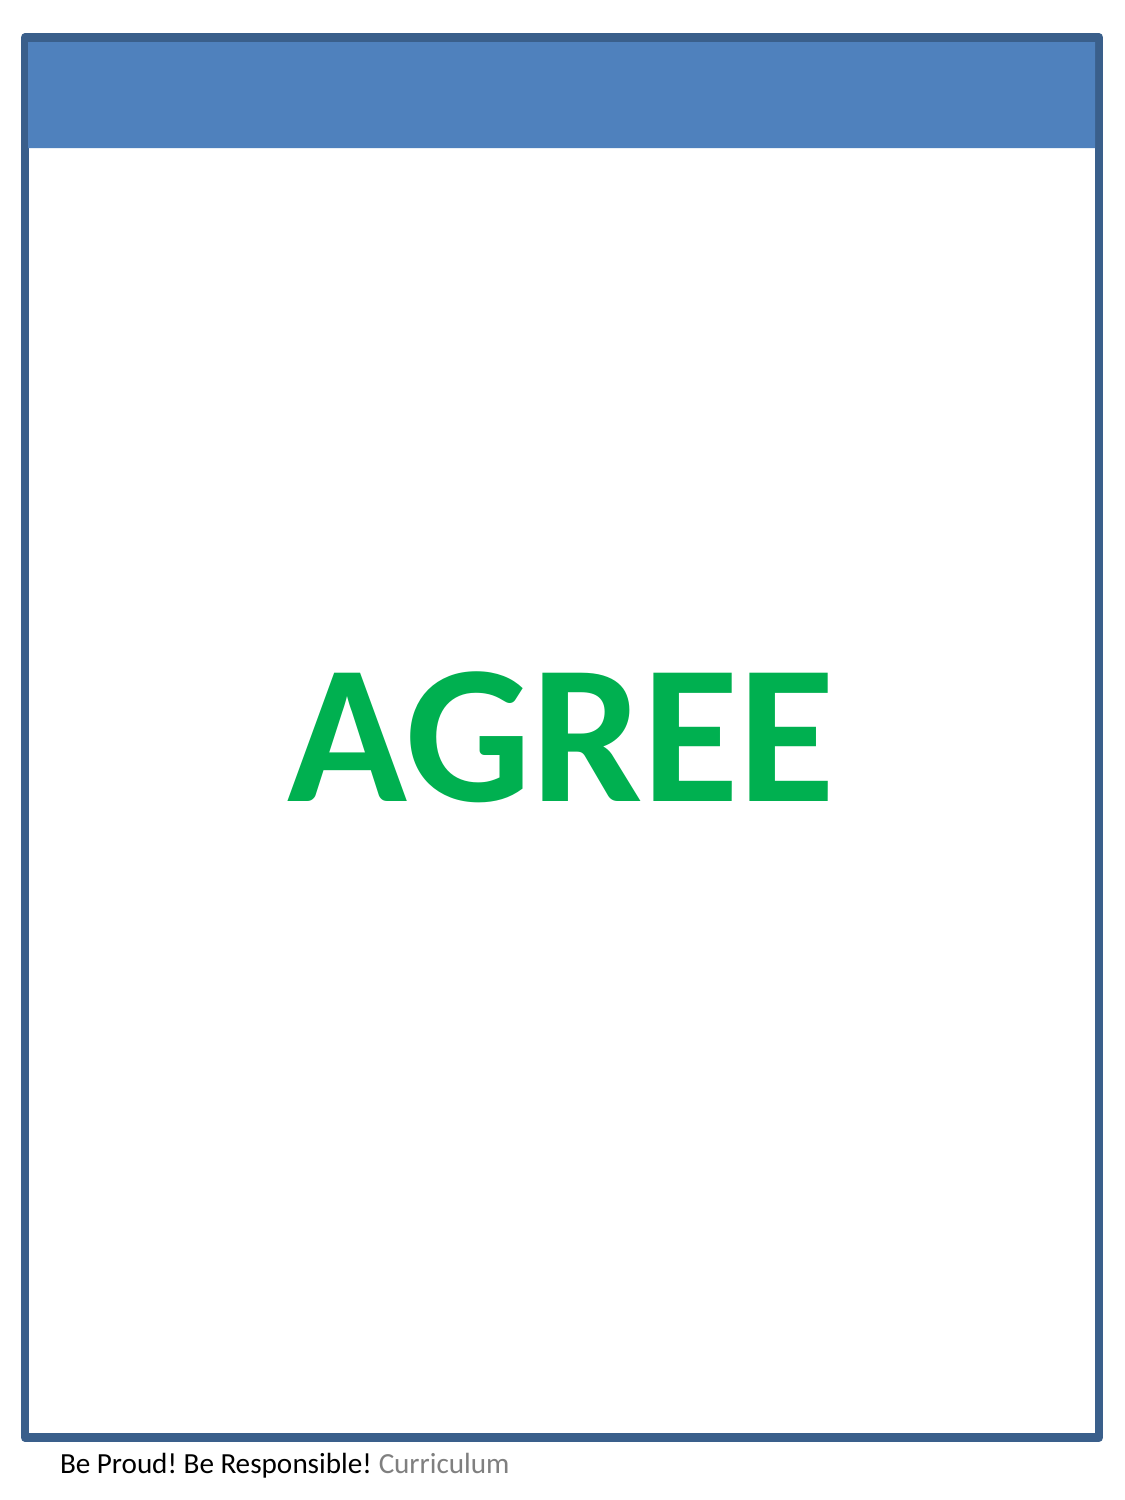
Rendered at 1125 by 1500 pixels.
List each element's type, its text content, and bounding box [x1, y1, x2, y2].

table_header AGREE [80, 626, 1043, 878]
text_box [28, 42, 1096, 149]
text_box [23, 35, 1101, 1440]
